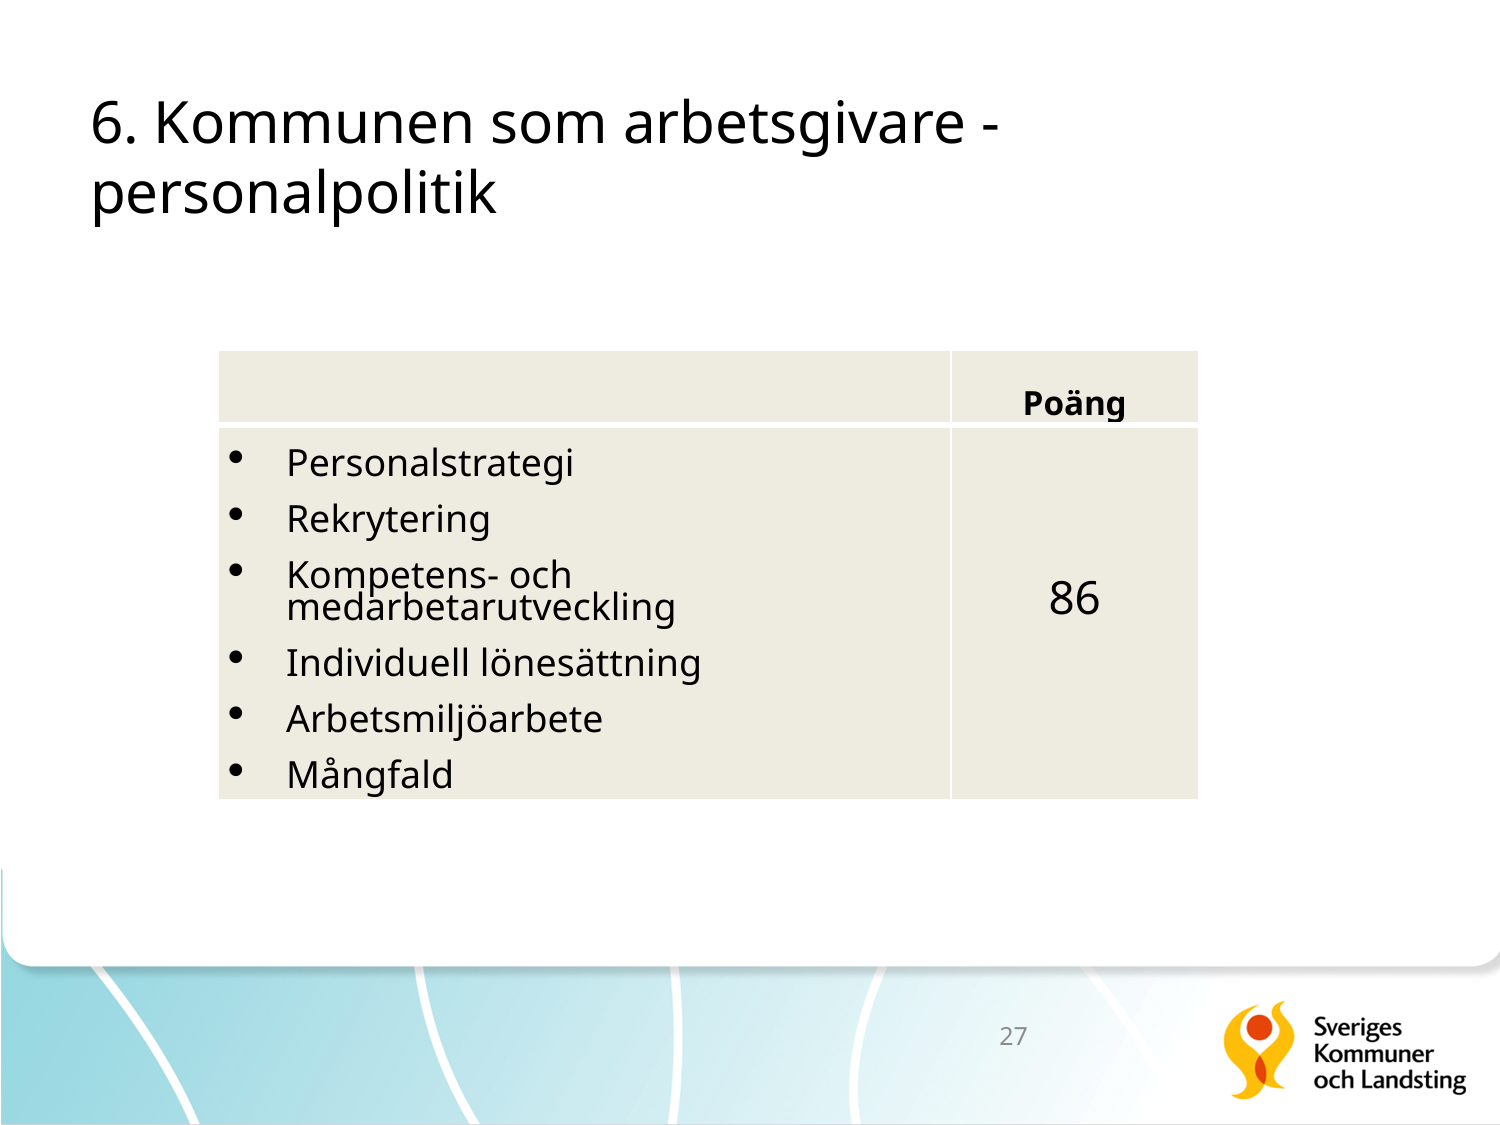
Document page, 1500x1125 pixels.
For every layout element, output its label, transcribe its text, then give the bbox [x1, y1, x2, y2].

table_header Poäng [952, 351, 1198, 422]
table_cell 86 [952, 428, 1198, 799]
title 6. Kommunen som arbetsgivare - personalpolitik [75, 45, 1137, 233]
table_header [219, 351, 950, 422]
table_cell Personalstrategi Rekrytering Kompetens- och medarbetarutveckling Individuell lönesättning Arbetsmiljöarbete Mångfald [219, 428, 950, 799]
picture [0, 0, 1500, 1125]
slide_number 27 [820, 1007, 1043, 1068]
